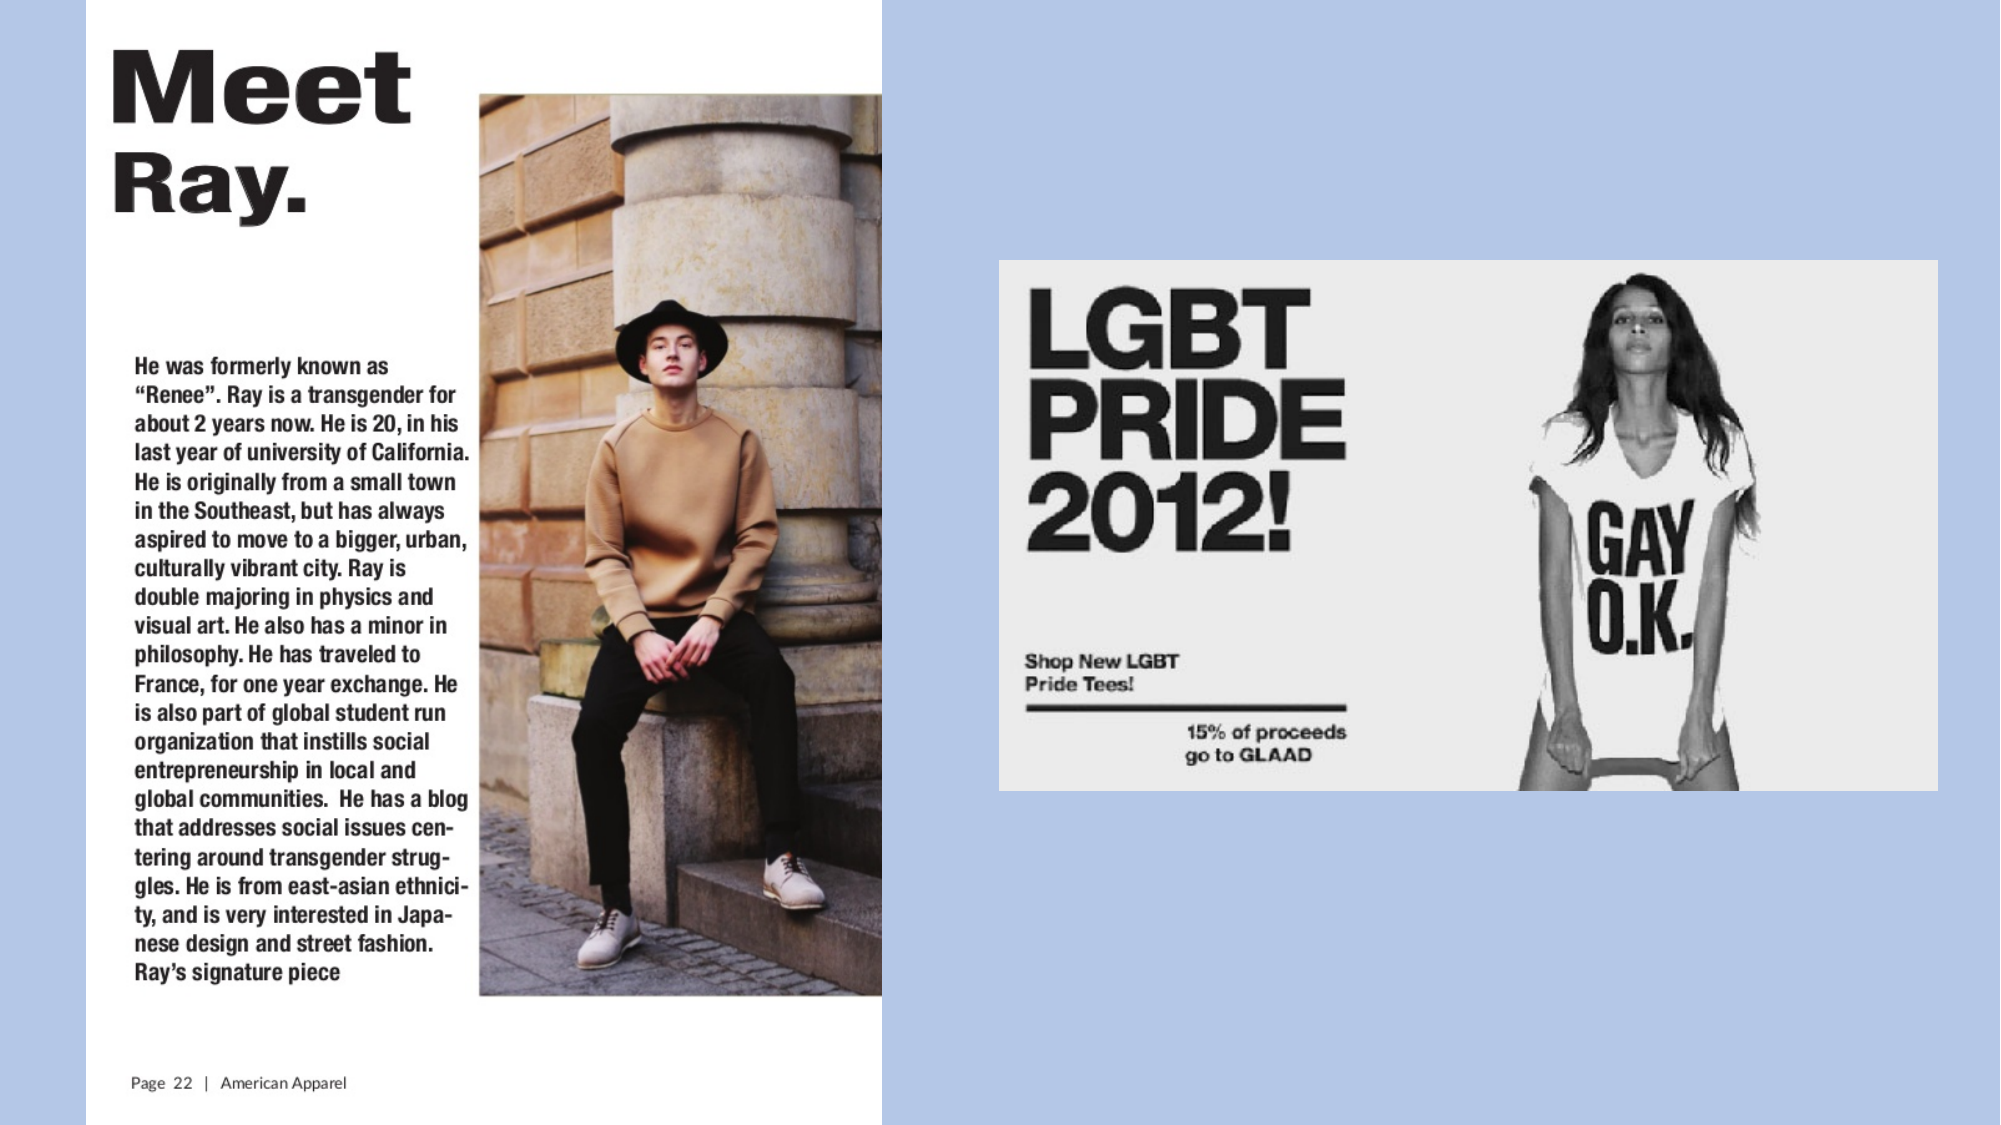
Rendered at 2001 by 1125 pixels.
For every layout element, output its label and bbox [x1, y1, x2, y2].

picture [999, 260, 1938, 791]
picture [86, 0, 882, 1125]
